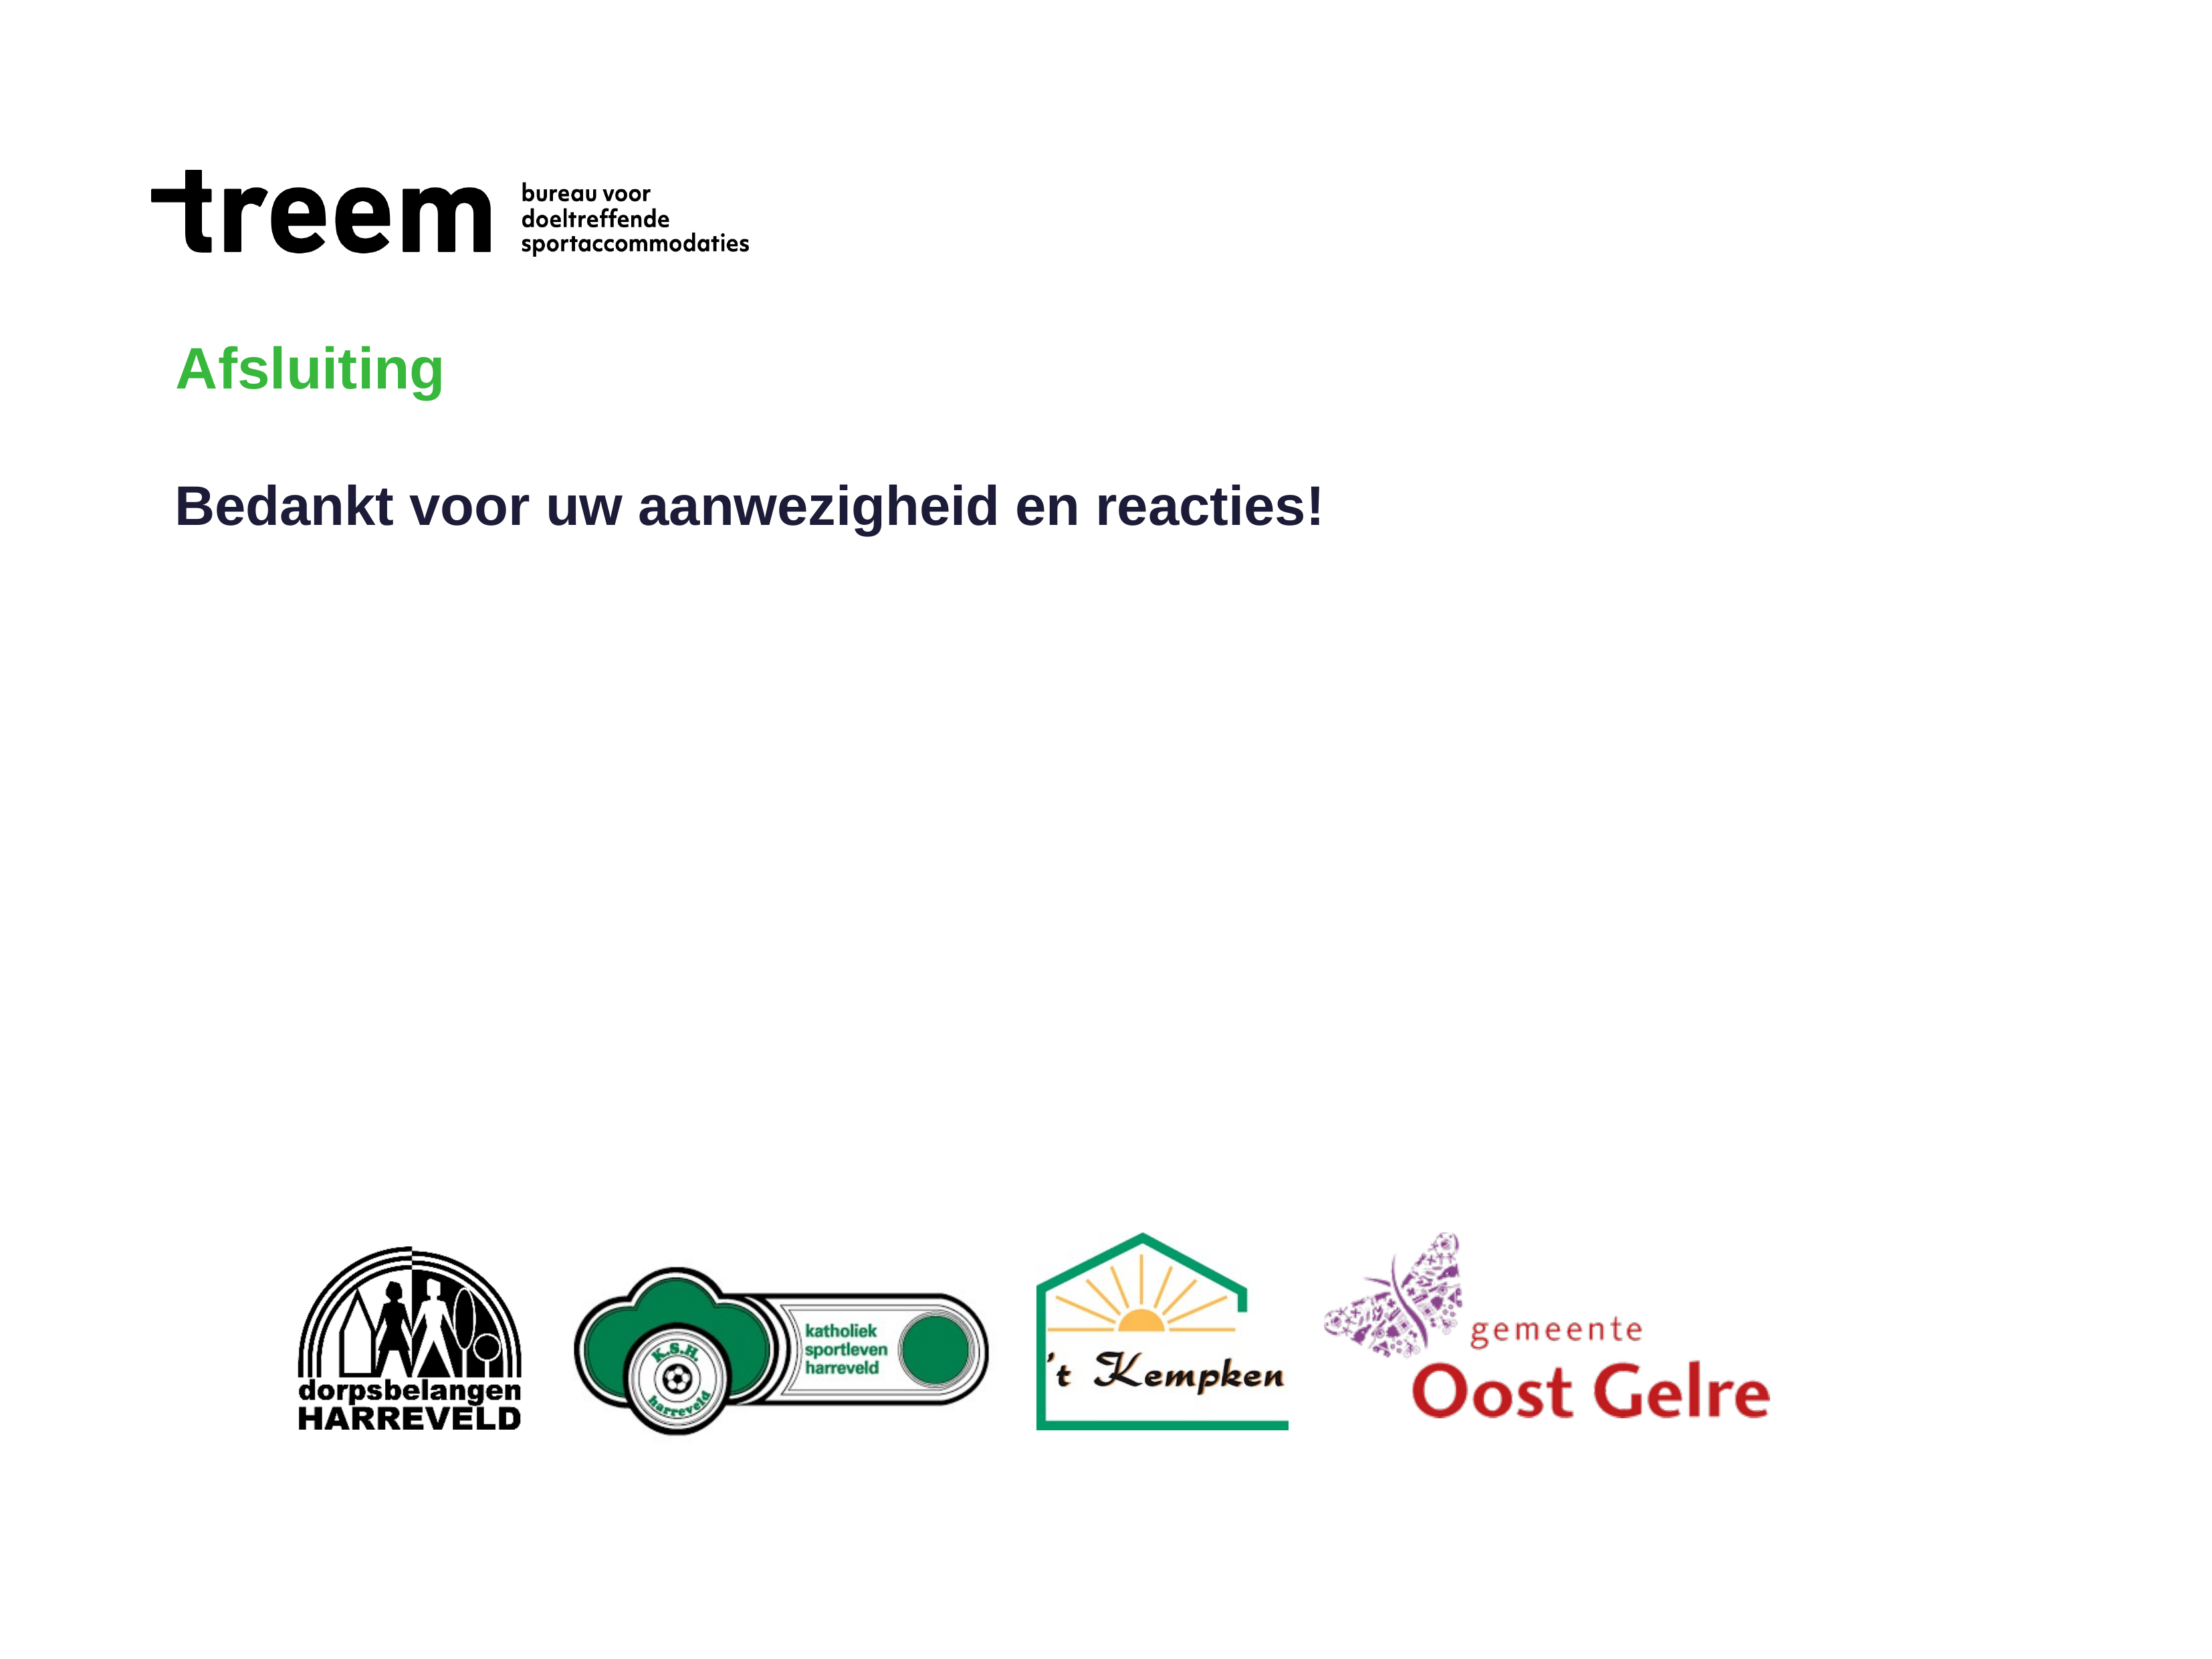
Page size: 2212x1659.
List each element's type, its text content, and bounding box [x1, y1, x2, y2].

title Afsluiting [165, 320, 2053, 407]
subtitle Bedankt voor uw aanwezigheid en reacties! [164, 451, 2053, 1109]
picture [147, 165, 756, 260]
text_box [290, 1232, 1770, 1445]
